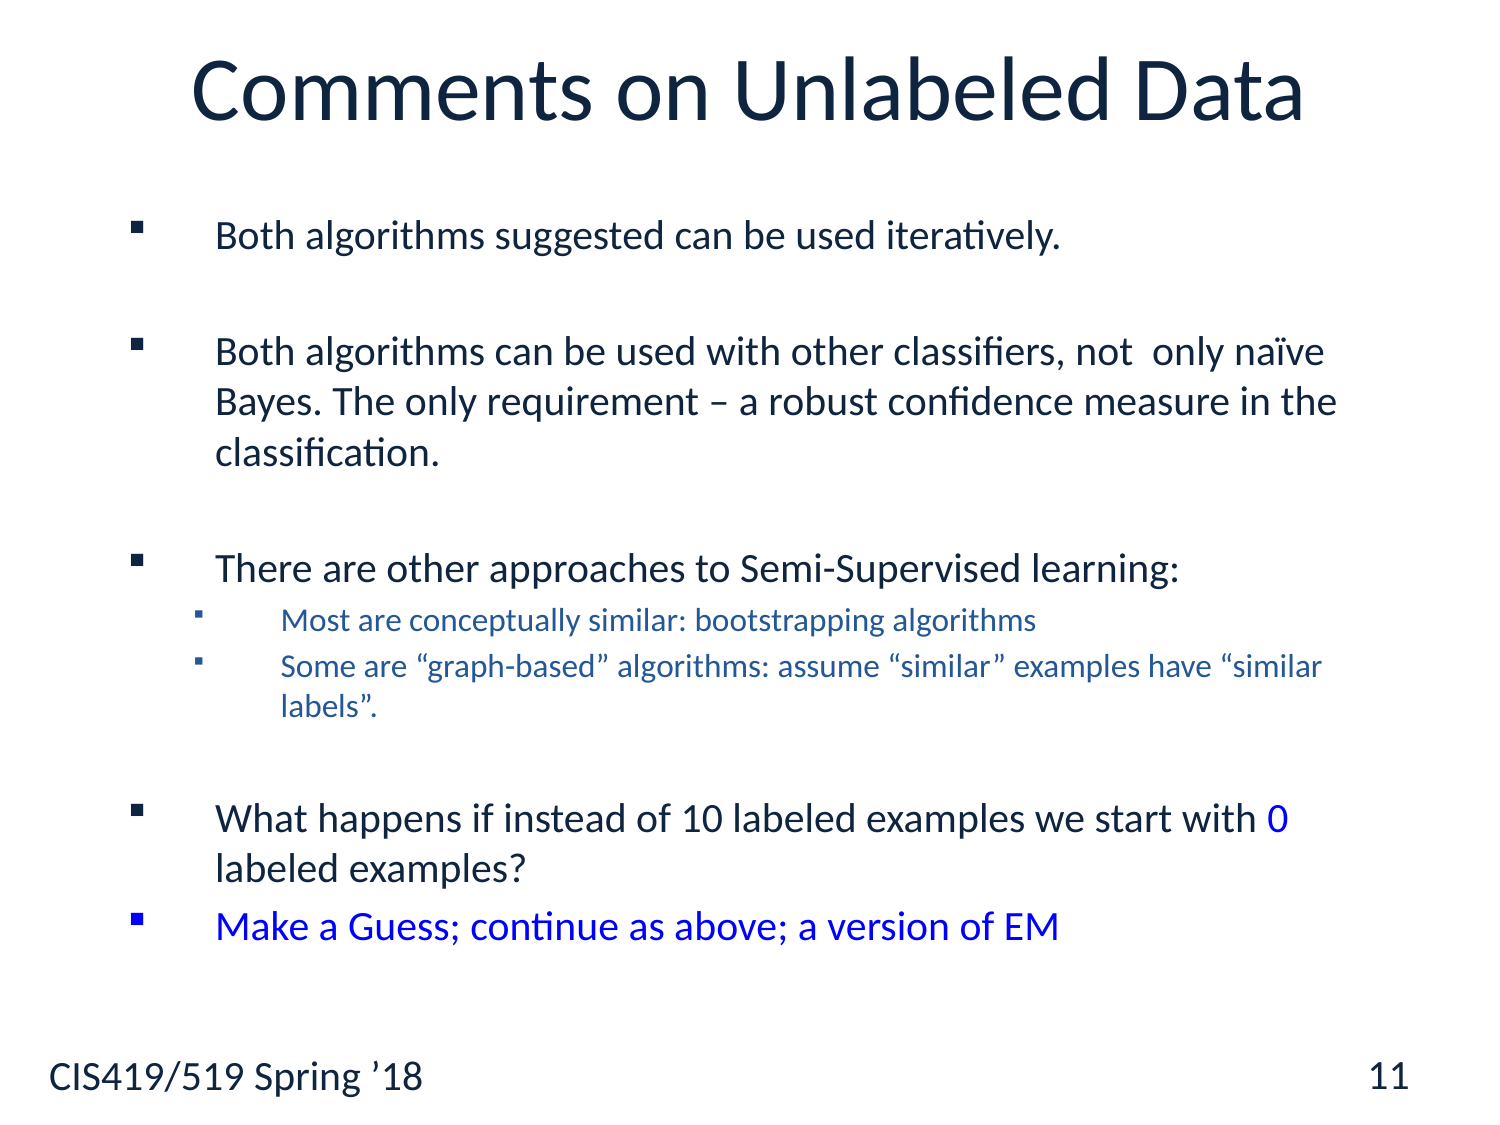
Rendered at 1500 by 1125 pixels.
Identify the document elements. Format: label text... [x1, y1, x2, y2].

list Both algorithms suggested can be used iteratively. Both algorithms can be used with other classifiers, not only naïve Bayes. The only requirement – a robust confidence measure in the classification. There are other approaches to Semi-Supervised learning: Most are conceptually similar: bootstrapping algorithms Some are “graph-based” algorithms: assume “similar” examples have “similar labels”. What happens if instead of 10 labeled examples we start with 0 labeled examples? Make a Guess; continue as above; a version of EM [112, 200, 1388, 1018]
title Comments on Unlabeled Data [112, 5, 1388, 163]
slide_number 11 [1074, 1042, 1425, 1103]
